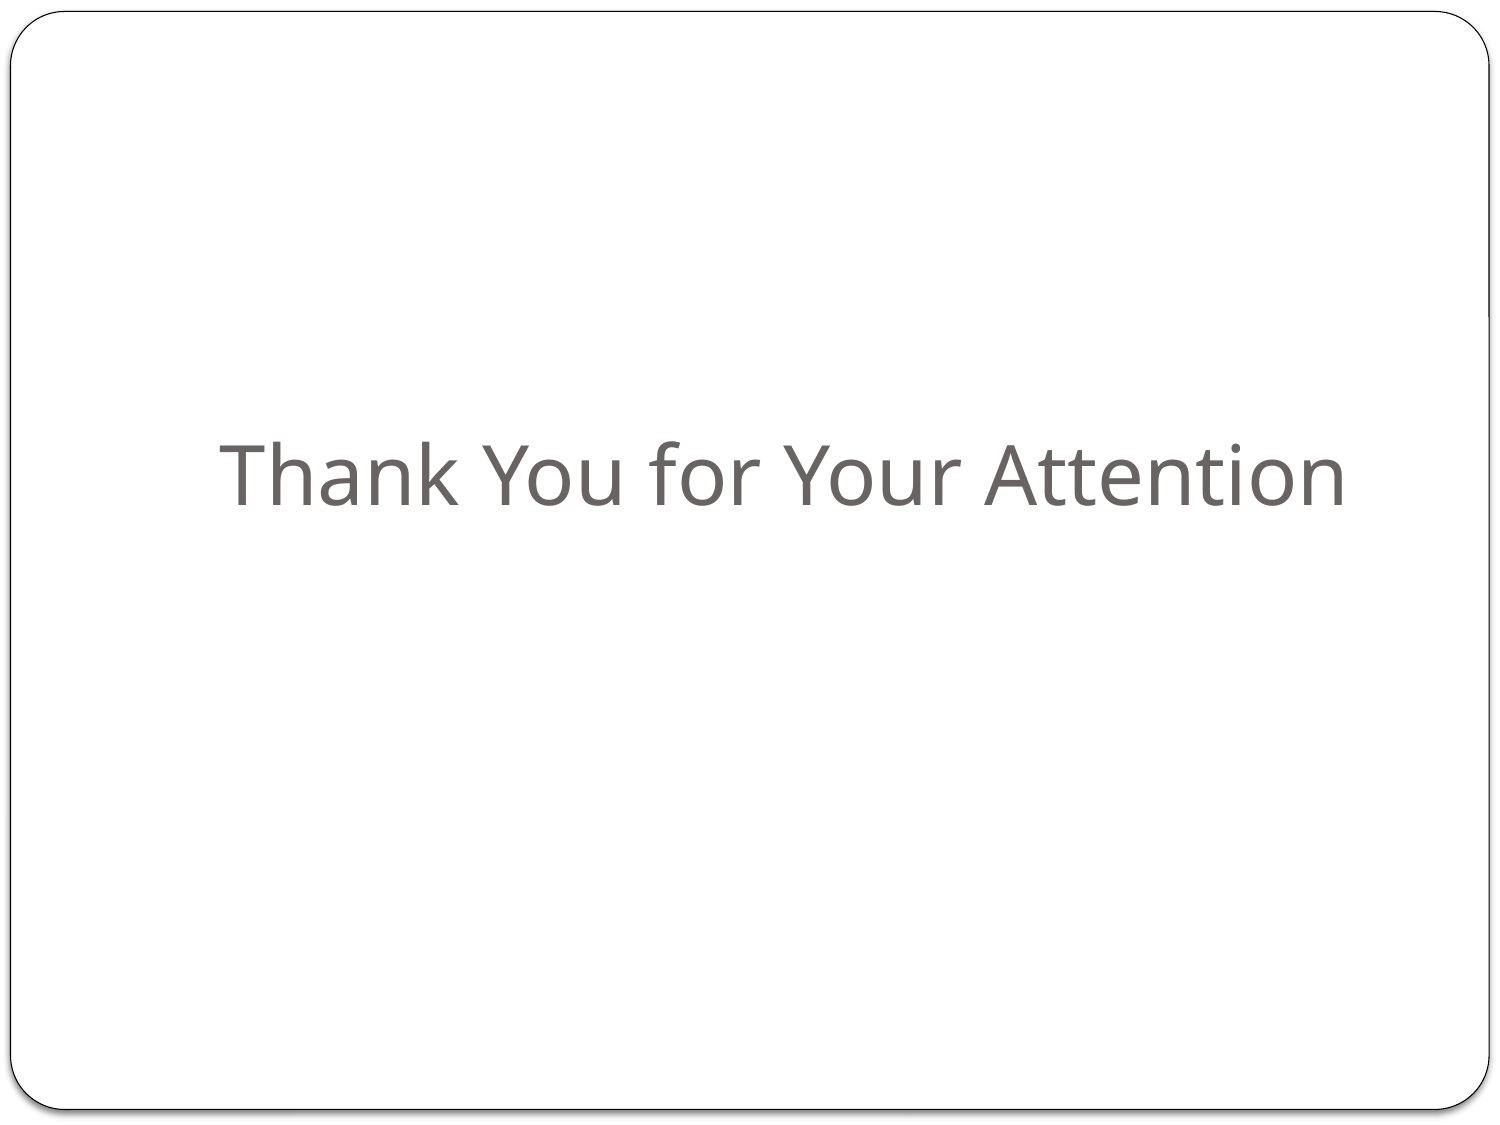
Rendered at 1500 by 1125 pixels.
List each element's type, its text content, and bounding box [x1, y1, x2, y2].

title Thank You for Your Attention [147, 349, 1423, 538]
